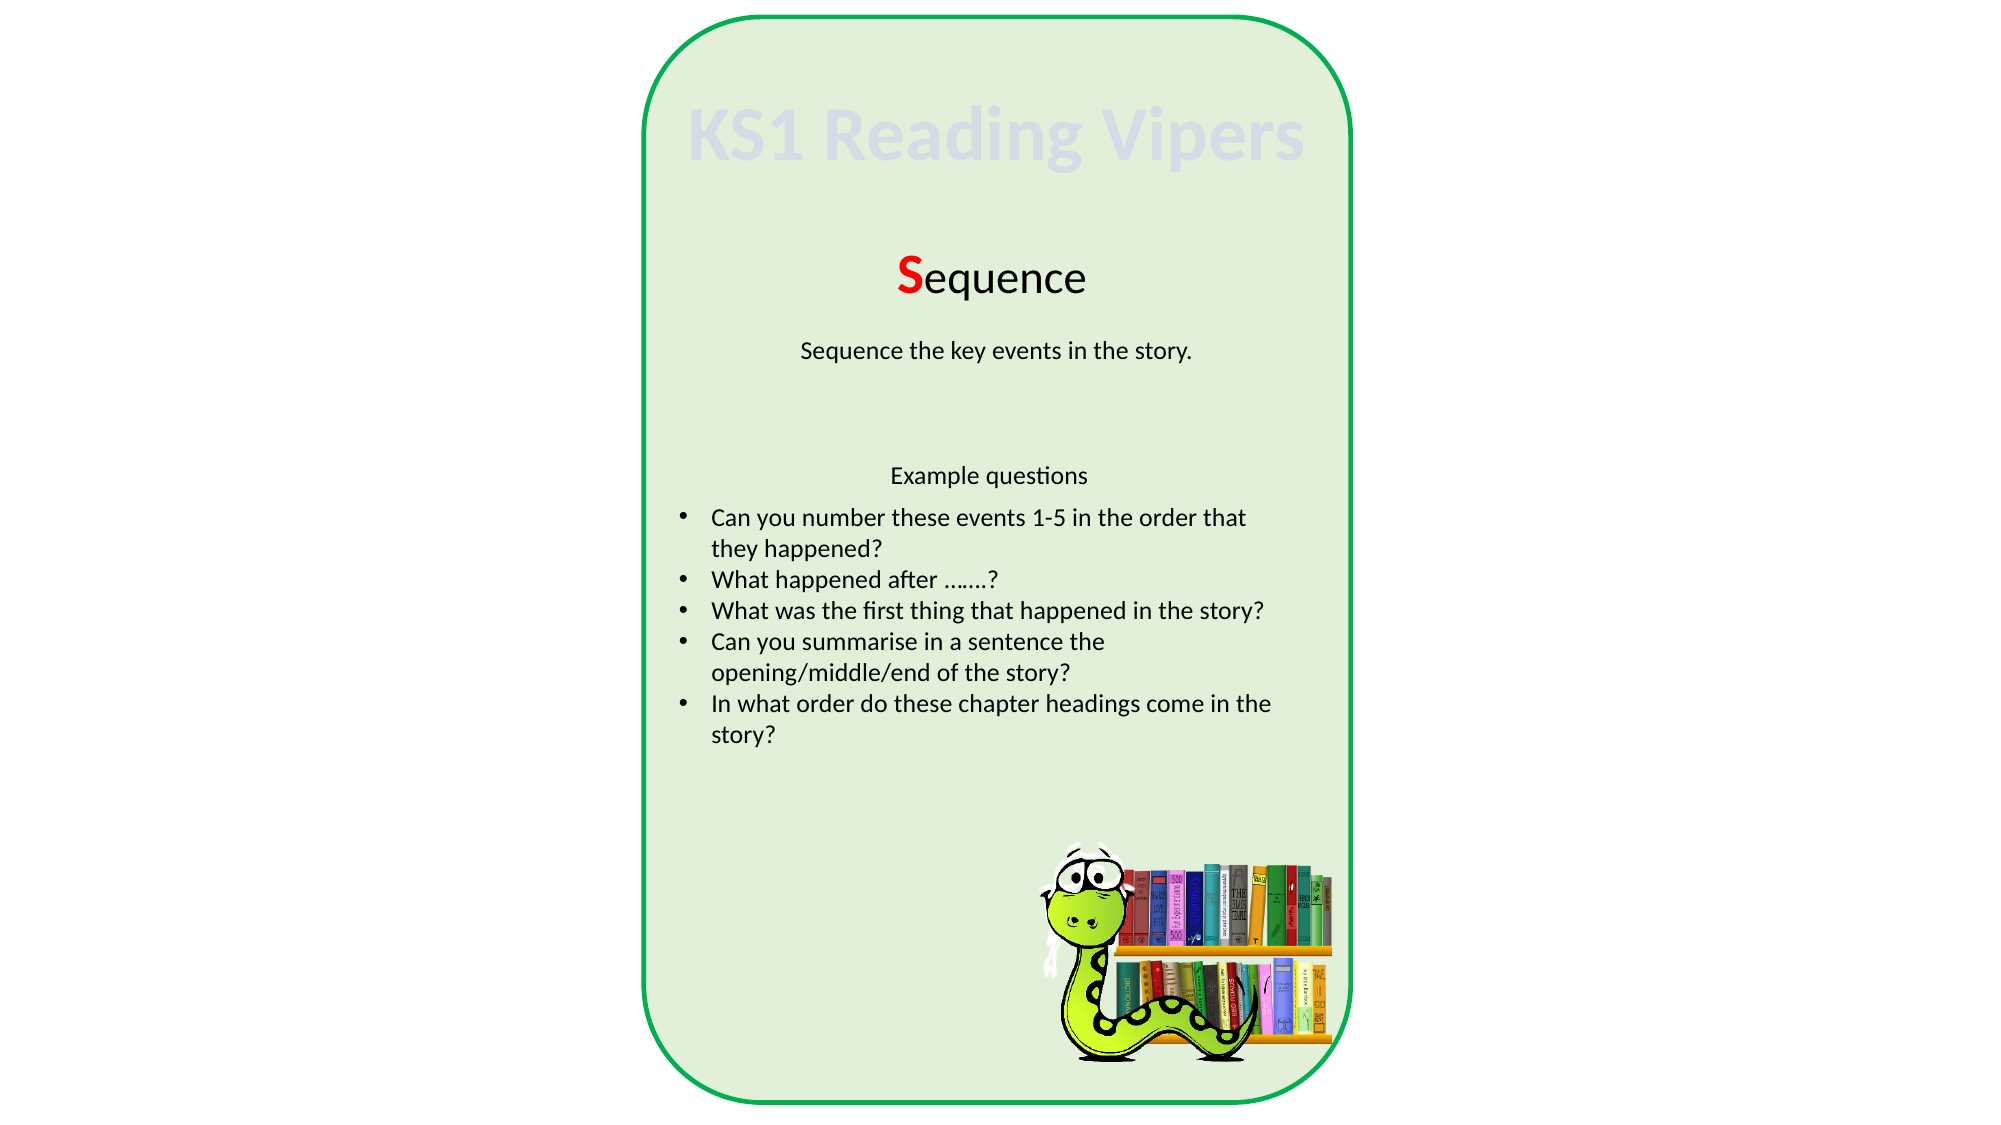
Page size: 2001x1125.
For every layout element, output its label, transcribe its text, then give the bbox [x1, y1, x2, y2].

footer www.literacyshed.com (C) 2017 [662, 1042, 1338, 1103]
text_box Example questions [664, 451, 1316, 492]
text_box [642, 122, 1352, 1050]
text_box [1037, 840, 1332, 1062]
text_box Sequence the key events in the story. [678, 326, 1316, 373]
text_box [657, 15, 1337, 77]
text_box KS1 Reading Vipers [643, 77, 1351, 181]
text_box [678, 237, 1316, 315]
text_box Can you number these events 1-5 in the order that they happened? What happened after …….? What was the first thing that happened in the story? Can you summarise in a sentence the opening/middle/end of the story? In what order do these chapter headings come in the story? [664, 492, 1316, 788]
